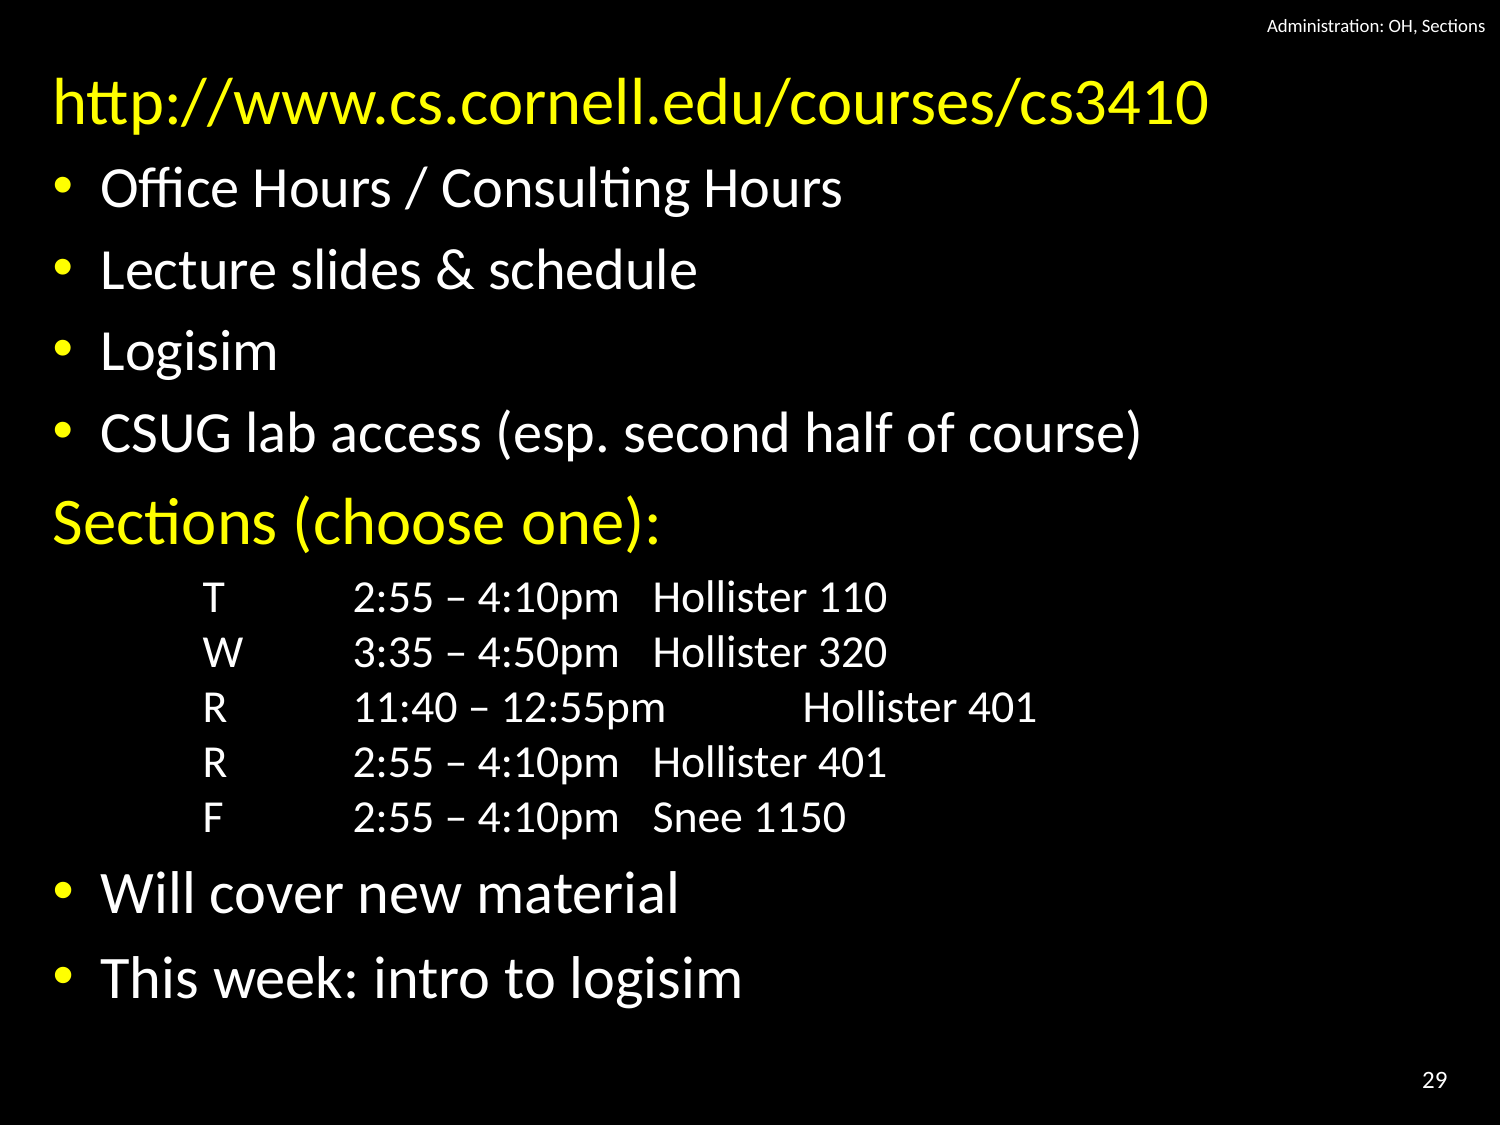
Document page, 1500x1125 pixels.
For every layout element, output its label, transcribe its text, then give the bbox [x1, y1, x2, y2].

title Administration: OH, Sections [924, 0, 1500, 50]
list http://www.cs.cornell.edu/courses/cs3410 Office Hours / Consulting Hours Lecture slides & schedule Logisim CSUG lab access (esp. second half of course) Sections (choose one): T 2:55 – 4:10pm Hollister 110 W 3:35 – 4:50pm Hollister 320 R 11:40 – 12:55pm Hollister 401 R 2:55 – 4:10pm Hollister 401 F 2:55 – 4:10pm Snee 1150 Will cover new material This week: intro to logisim [37, 50, 1463, 1063]
slide_number 29 [1112, 1050, 1463, 1110]
